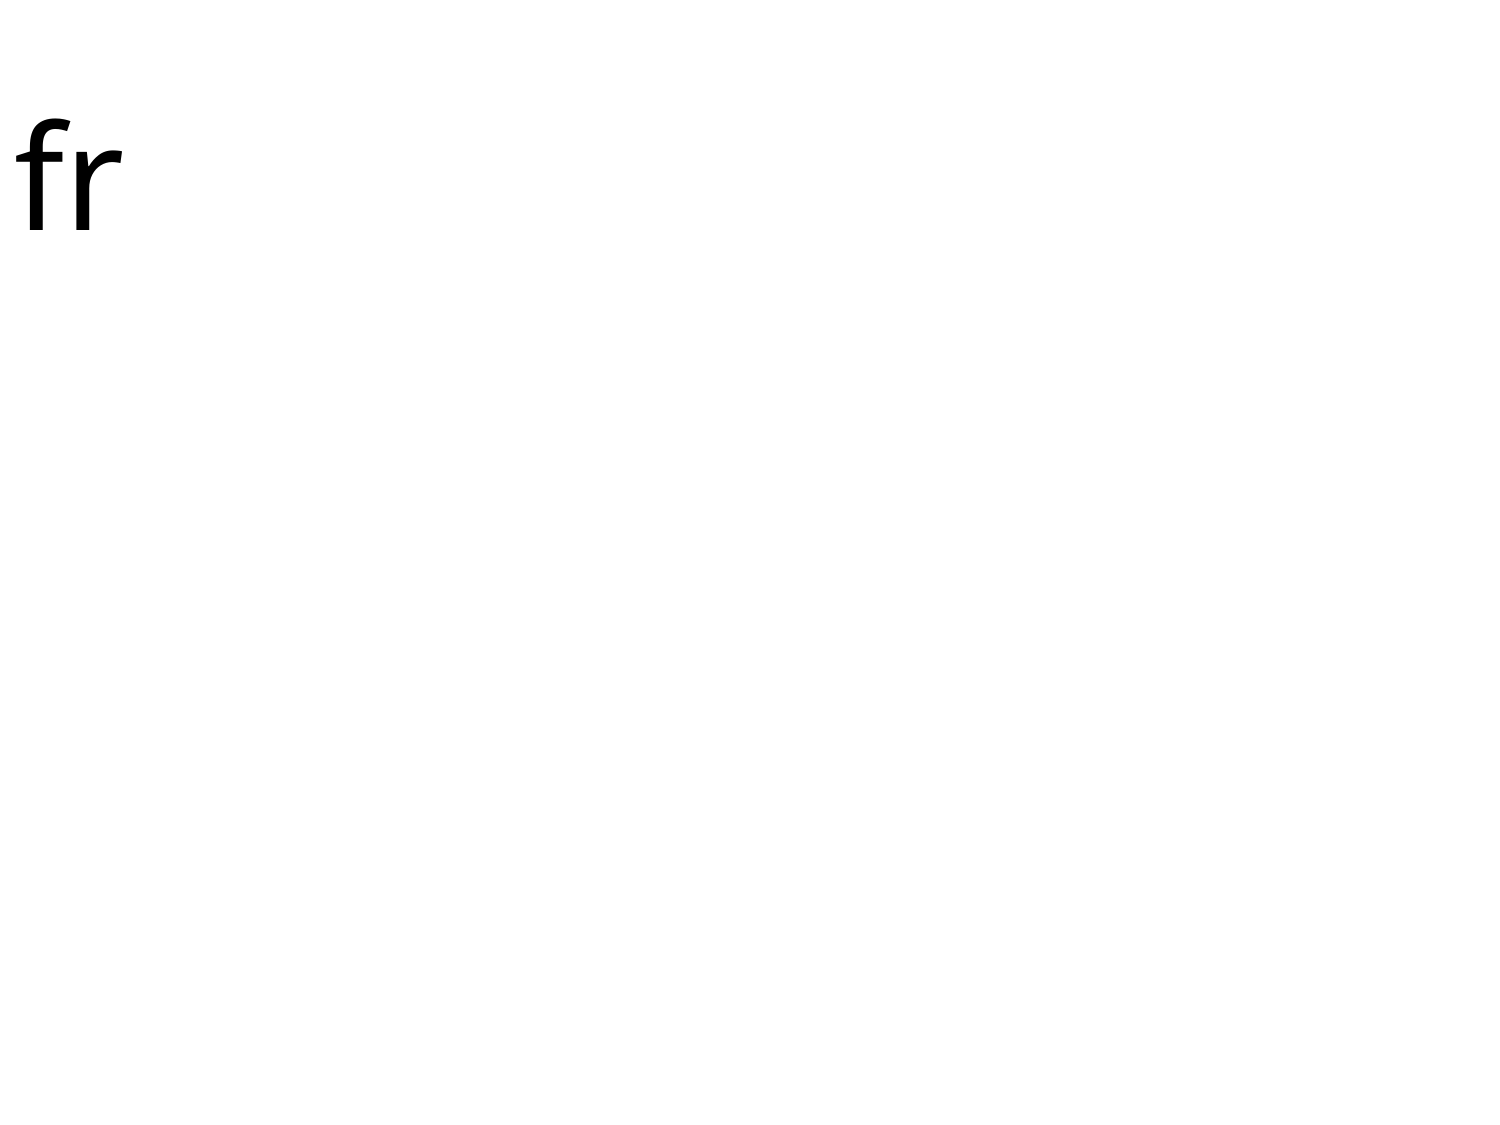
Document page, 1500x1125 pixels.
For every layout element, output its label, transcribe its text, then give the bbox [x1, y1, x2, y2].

text_box fr [0, 77, 1500, 267]
